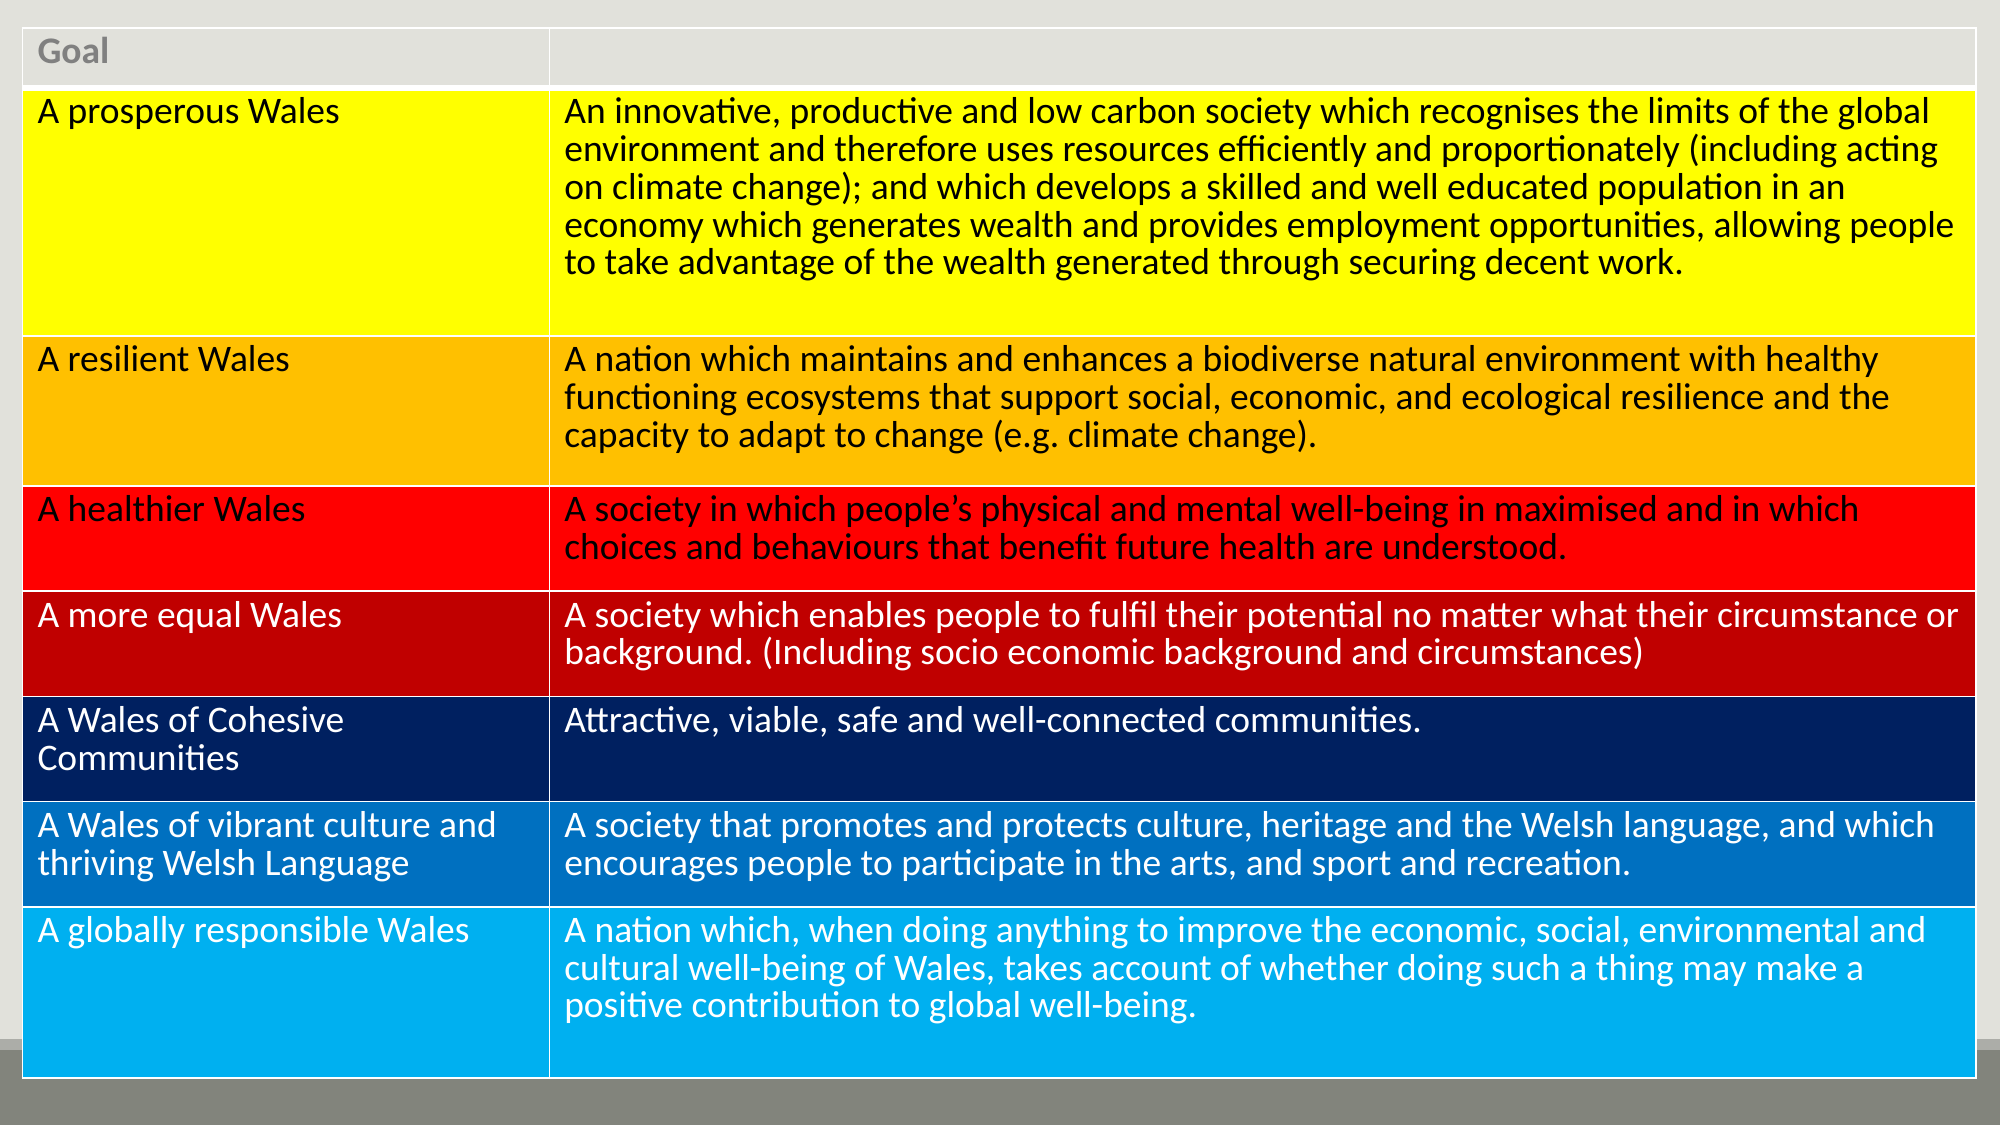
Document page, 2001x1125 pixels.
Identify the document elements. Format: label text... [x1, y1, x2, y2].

table_cell A globally responsible Wales [23, 908, 549, 1077]
table_cell A prosperous Wales [23, 91, 549, 335]
table_cell A resilient Wales [23, 337, 549, 485]
table_cell A Wales of Cohesive Communities [23, 697, 549, 801]
table_cell A nation which maintains and enhances a biodiverse natural environment with healthy functioning ecosystems that support social, economic, and ecological resilience and the capacity to adapt to change (e.g. climate change). [550, 337, 1975, 485]
table_header [550, 29, 1975, 85]
table_cell A society in which people’s physical and mental well-being in maximised and in which choices and behaviours that benefit future health are understood. [550, 487, 1975, 590]
table_header Goal [23, 29, 549, 85]
table_cell Attractive, viable, safe and well-connected communities. [550, 697, 1975, 801]
table_cell A more equal Wales [23, 592, 549, 696]
table_cell A healthier Wales [23, 487, 549, 590]
table_cell A Wales of vibrant culture and thriving Welsh Language [23, 802, 549, 906]
table_cell A society which enables people to fulfil their potential no matter what their circumstance or background. (Including socio economic background and circumstances) [550, 592, 1975, 696]
table_cell An innovative, productive and low carbon society which recognises the limits of the global environment and therefore uses resources efficiently and proportionately (including acting on climate change); and which develops a skilled and well educated population in an economy which generates wealth and provides employment opportunities, allowing people to take advantage of the wealth generated through securing decent work. [550, 91, 1975, 335]
table_cell A society that promotes and protects culture, heritage and the Welsh language, and which encourages people to participate in the arts, and sport and recreation. [550, 802, 1975, 906]
table_cell A nation which, when doing anything to improve the economic, social, environmental and cultural well-being of Wales, takes account of whether doing such a thing may make a positive contribution to global well-being. [550, 908, 1975, 1077]
